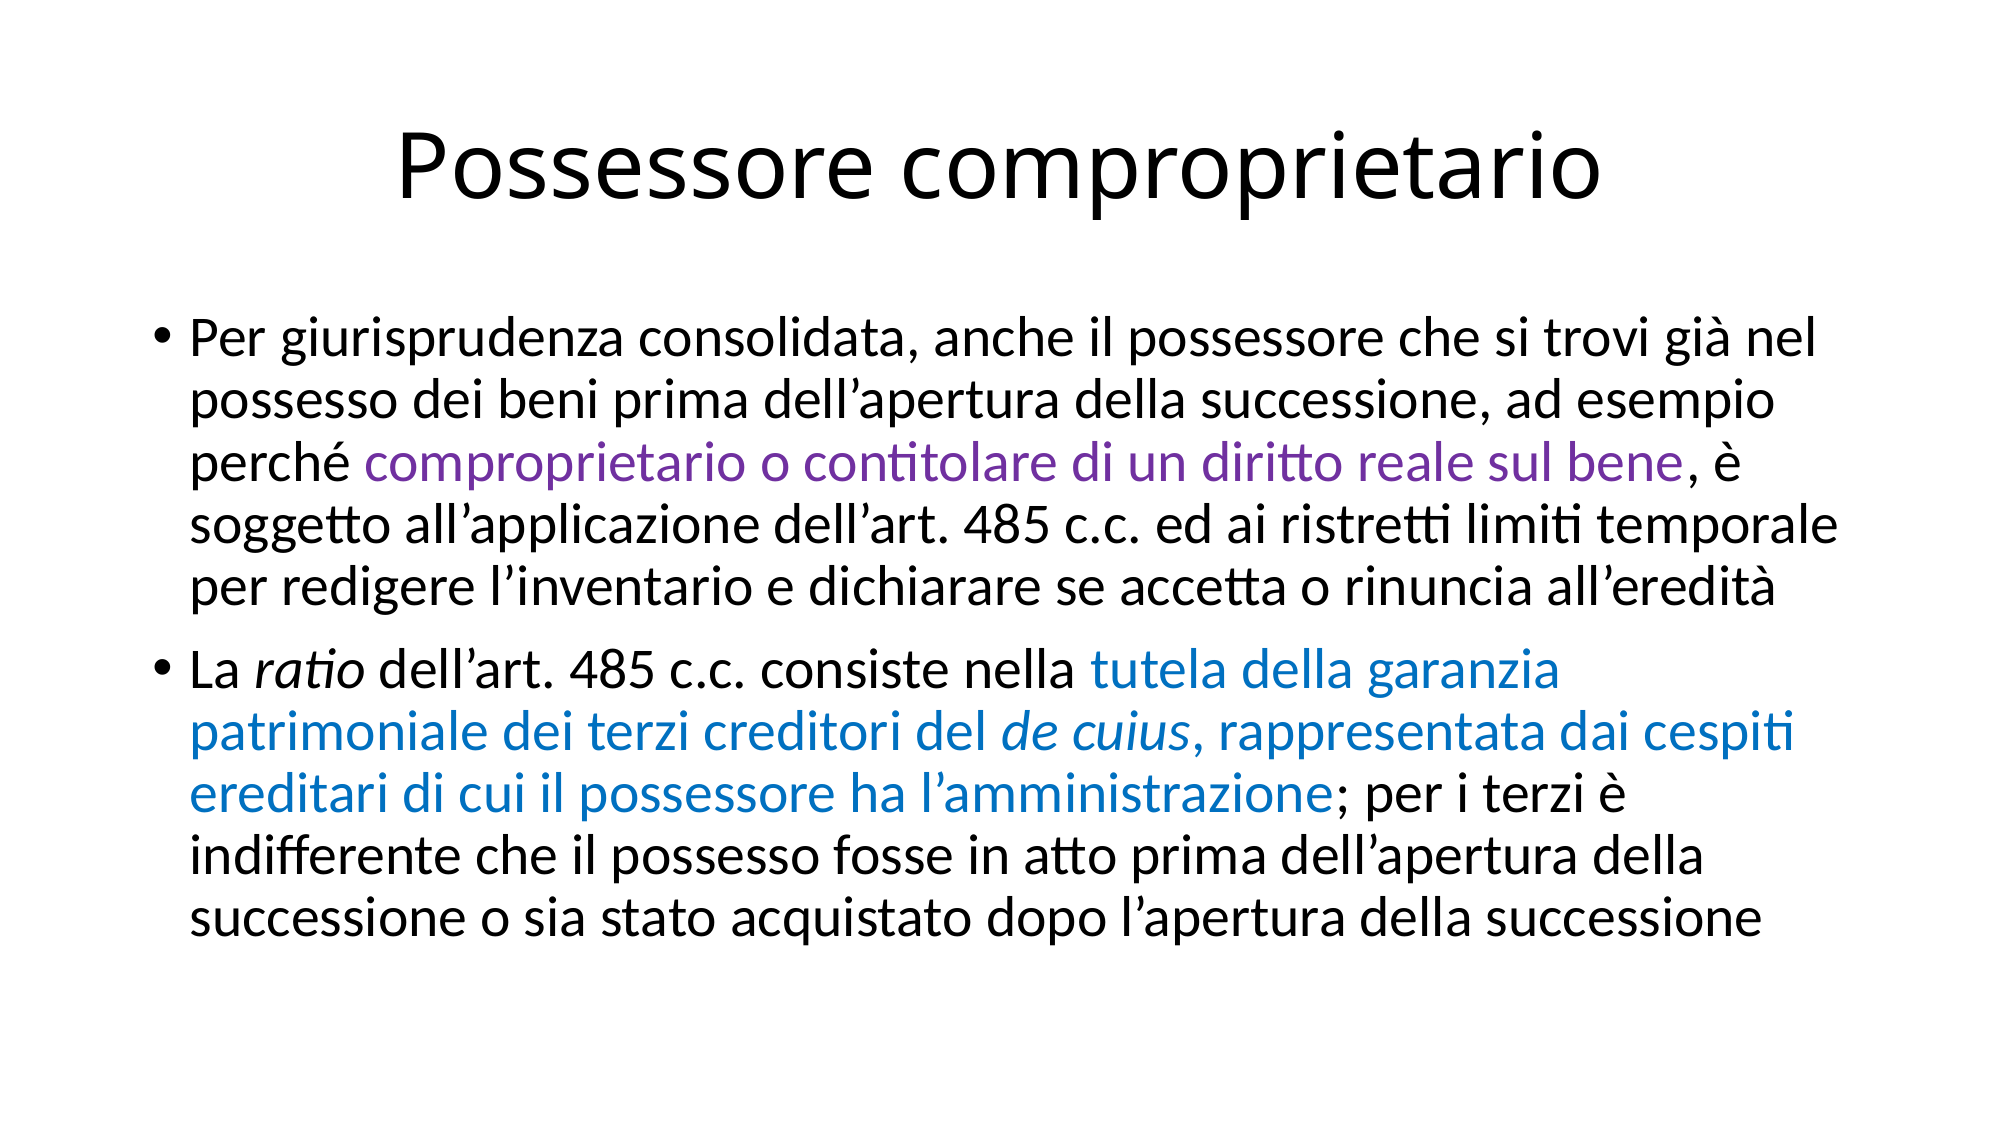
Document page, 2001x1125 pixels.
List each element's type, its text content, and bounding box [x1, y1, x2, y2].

list Per giurisprudenza consolidata, anche il possessore che si trovi già nel possesso dei beni prima dell’apertura della successione, ad esempio perché comproprietario o contitolare di un diritto reale sul bene, è soggetto all’applicazione dell’art. 485 c.c. ed ai ristretti limiti temporale per redigere l’inventario e dichiarare se accetta o rinuncia all’eredità La ratio dell’art. 485 c.c. consiste nella tutela della garanzia patrimoniale dei terzi creditori del de cuius, rappresentata dai cespiti ereditari di cui il possessore ha l’amministrazione; per i terzi è indifferente che il possesso fosse in atto prima dell’apertura della successione o sia stato acquistato dopo l’apertura della successione [137, 299, 1863, 1014]
title Possessore comproprietario [137, 59, 1863, 278]
